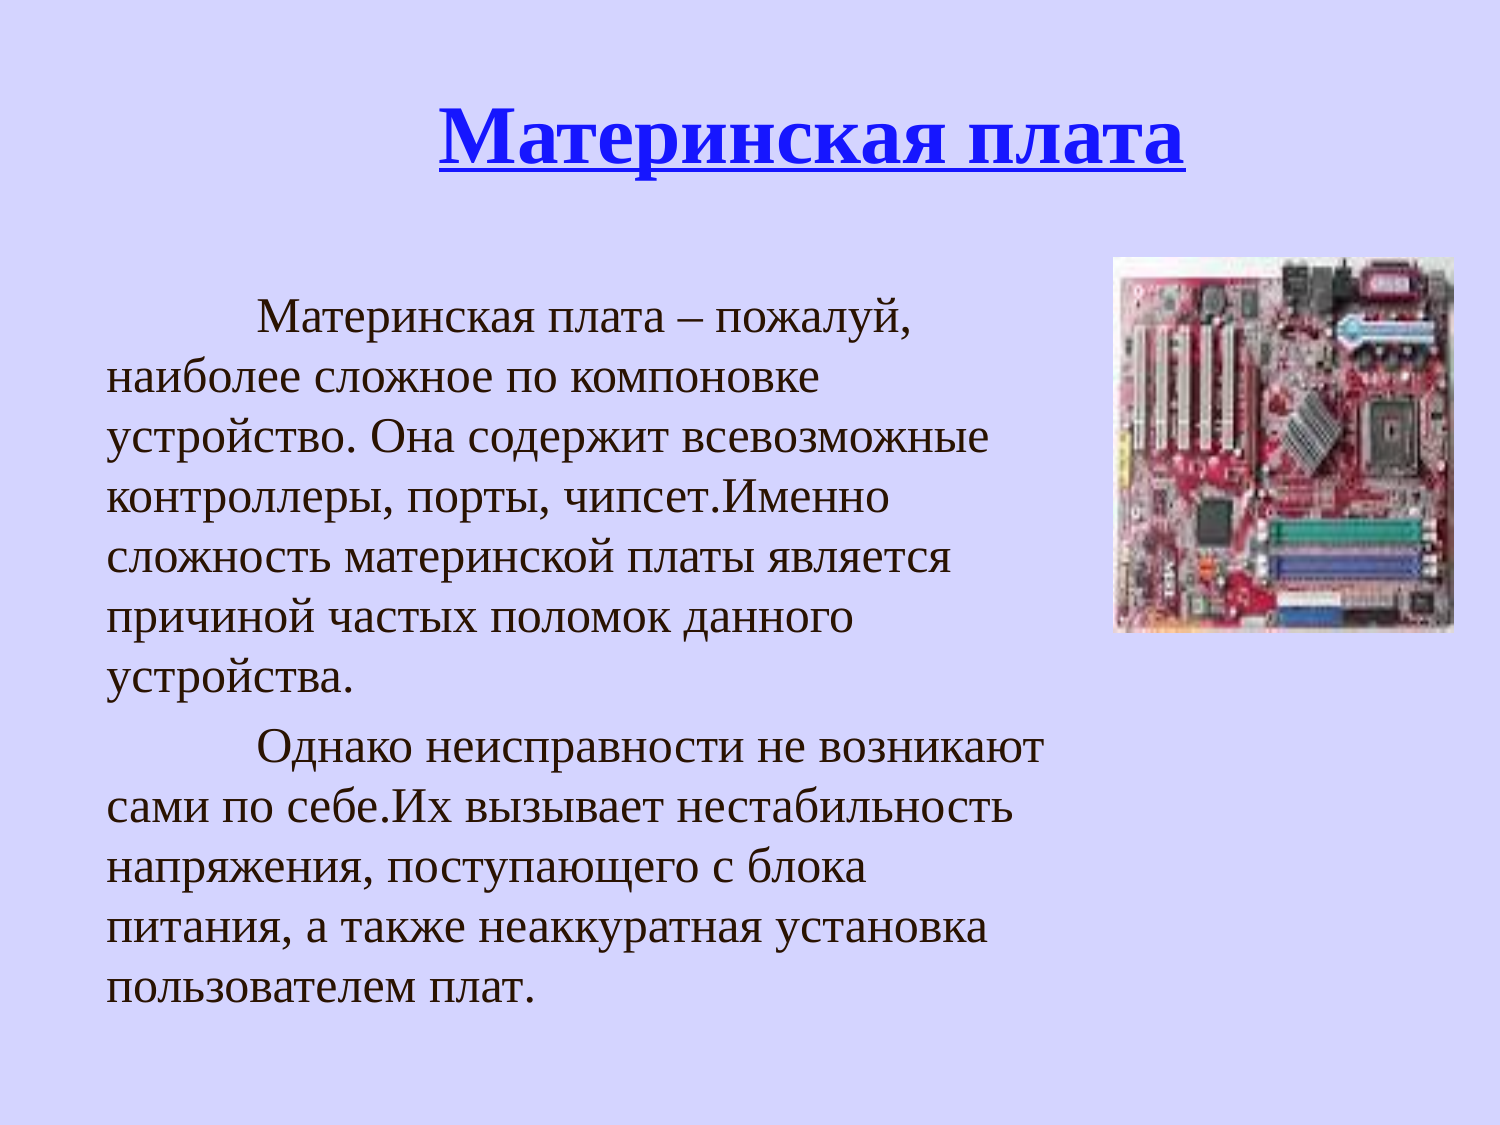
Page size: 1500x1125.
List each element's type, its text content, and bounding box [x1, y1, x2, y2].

list Материнская плата – пожалуй, наиболее сложное по компоновке устройство. Она содержит всевозможные контроллеры, порты, чипсет.Именно сложность материнской платы является причиной частых поломок данного устройства. Однако неисправности не возникают сами по себе.Их вызывает нестабильность напряжения, поступающего с блока питания, а также неаккуратная установка пользователем плат. [34, 274, 1067, 1079]
title Материнская плата [174, 49, 1451, 188]
picture [1113, 257, 1454, 633]
